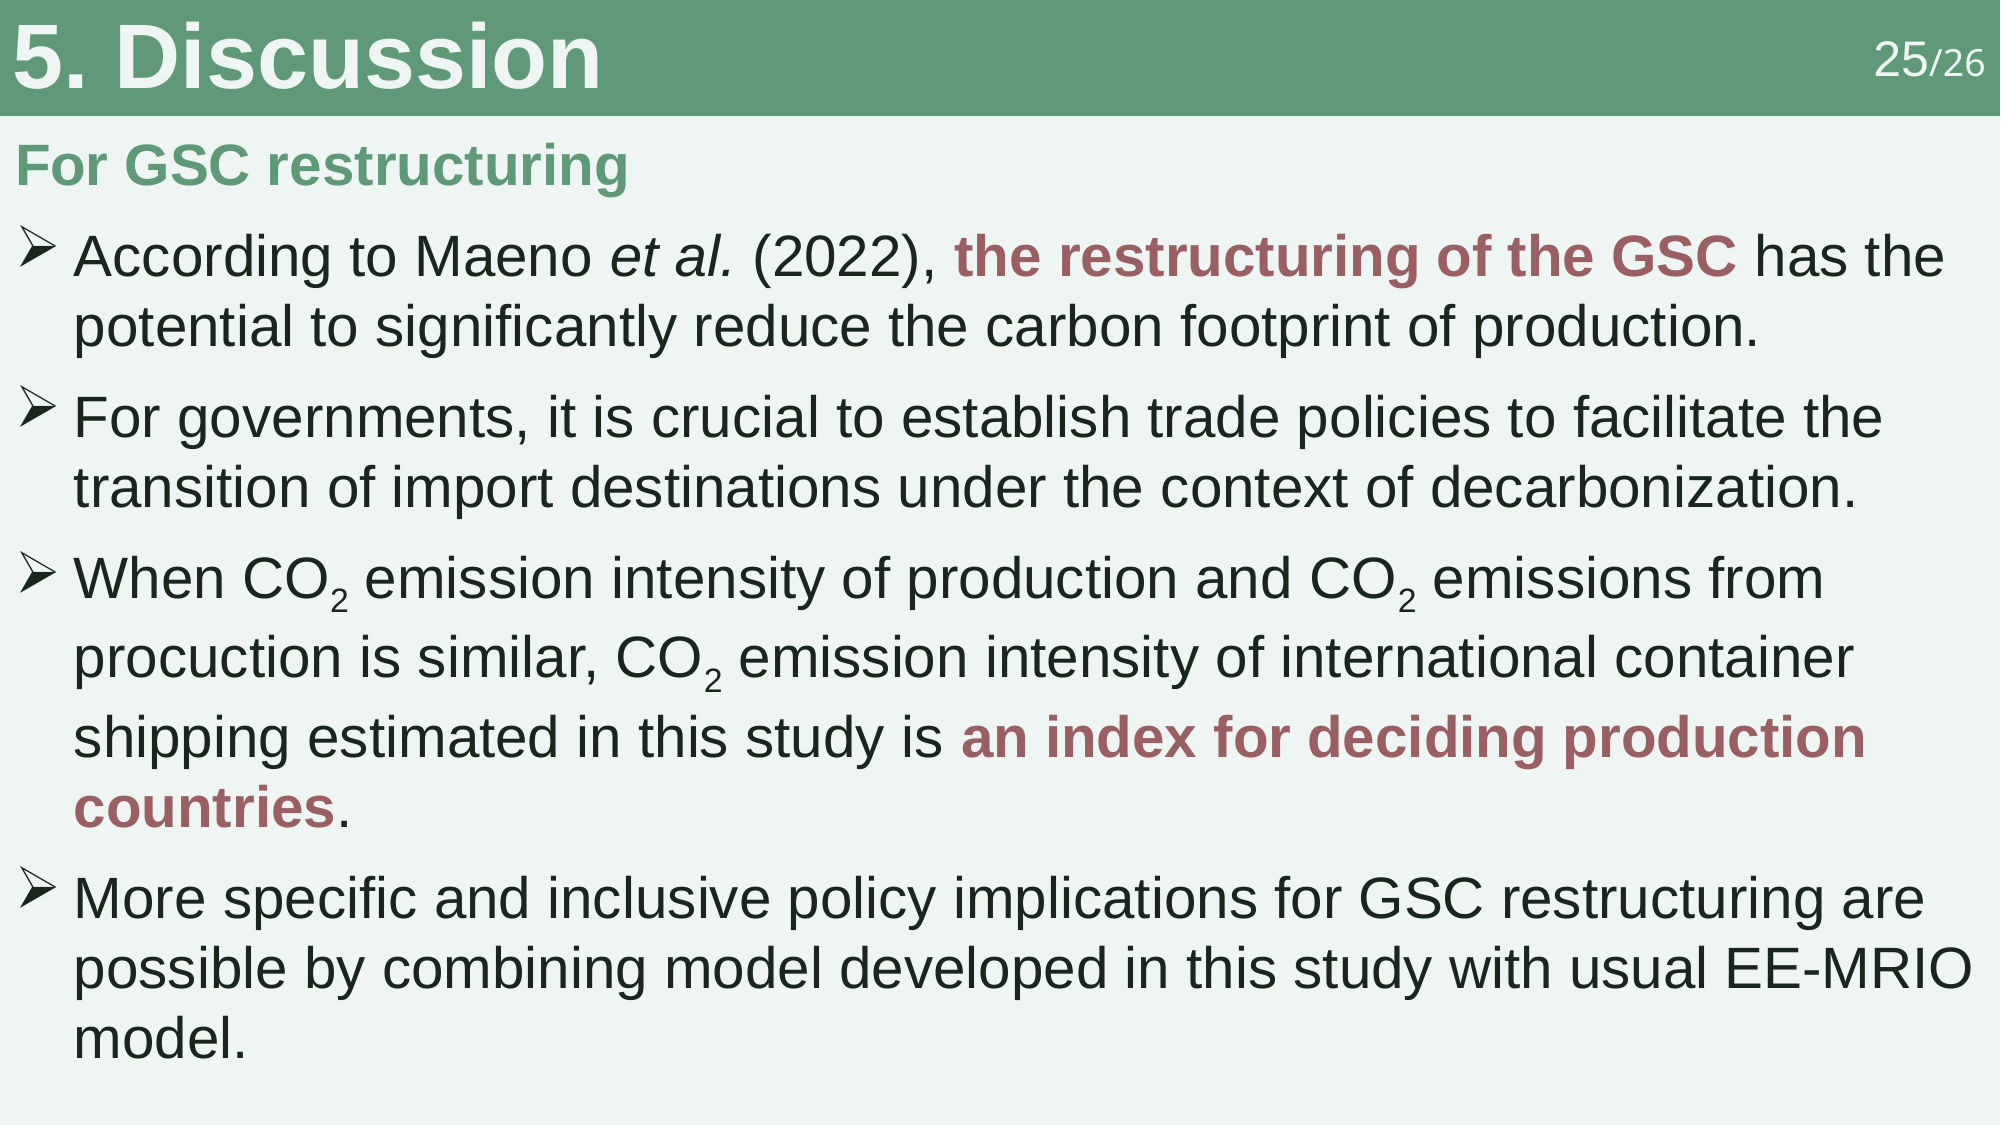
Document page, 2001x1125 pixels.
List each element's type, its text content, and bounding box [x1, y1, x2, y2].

text_box 25/26 [1858, 19, 2000, 94]
title 5. Discussion [0, 0, 2000, 116]
list For GSC restructuring According to Maeno et al. (2022), the restructuring of the GSC has the potential to significantly reduce the carbon footprint of production. For governments, it is crucial to establish trade policies to facilitate the transition of import destinations under the context of decarbonization. When CO2 emission intensity of production and CO2 emissions from procuction is similar, CO2 emission intensity of international container shipping estimated in this study is an index for deciding production countries. More specific and inclusive policy implications for GSC restructuring are possible by combining model developed in this study with usual EE-MRIO model. [0, 119, 2000, 1125]
